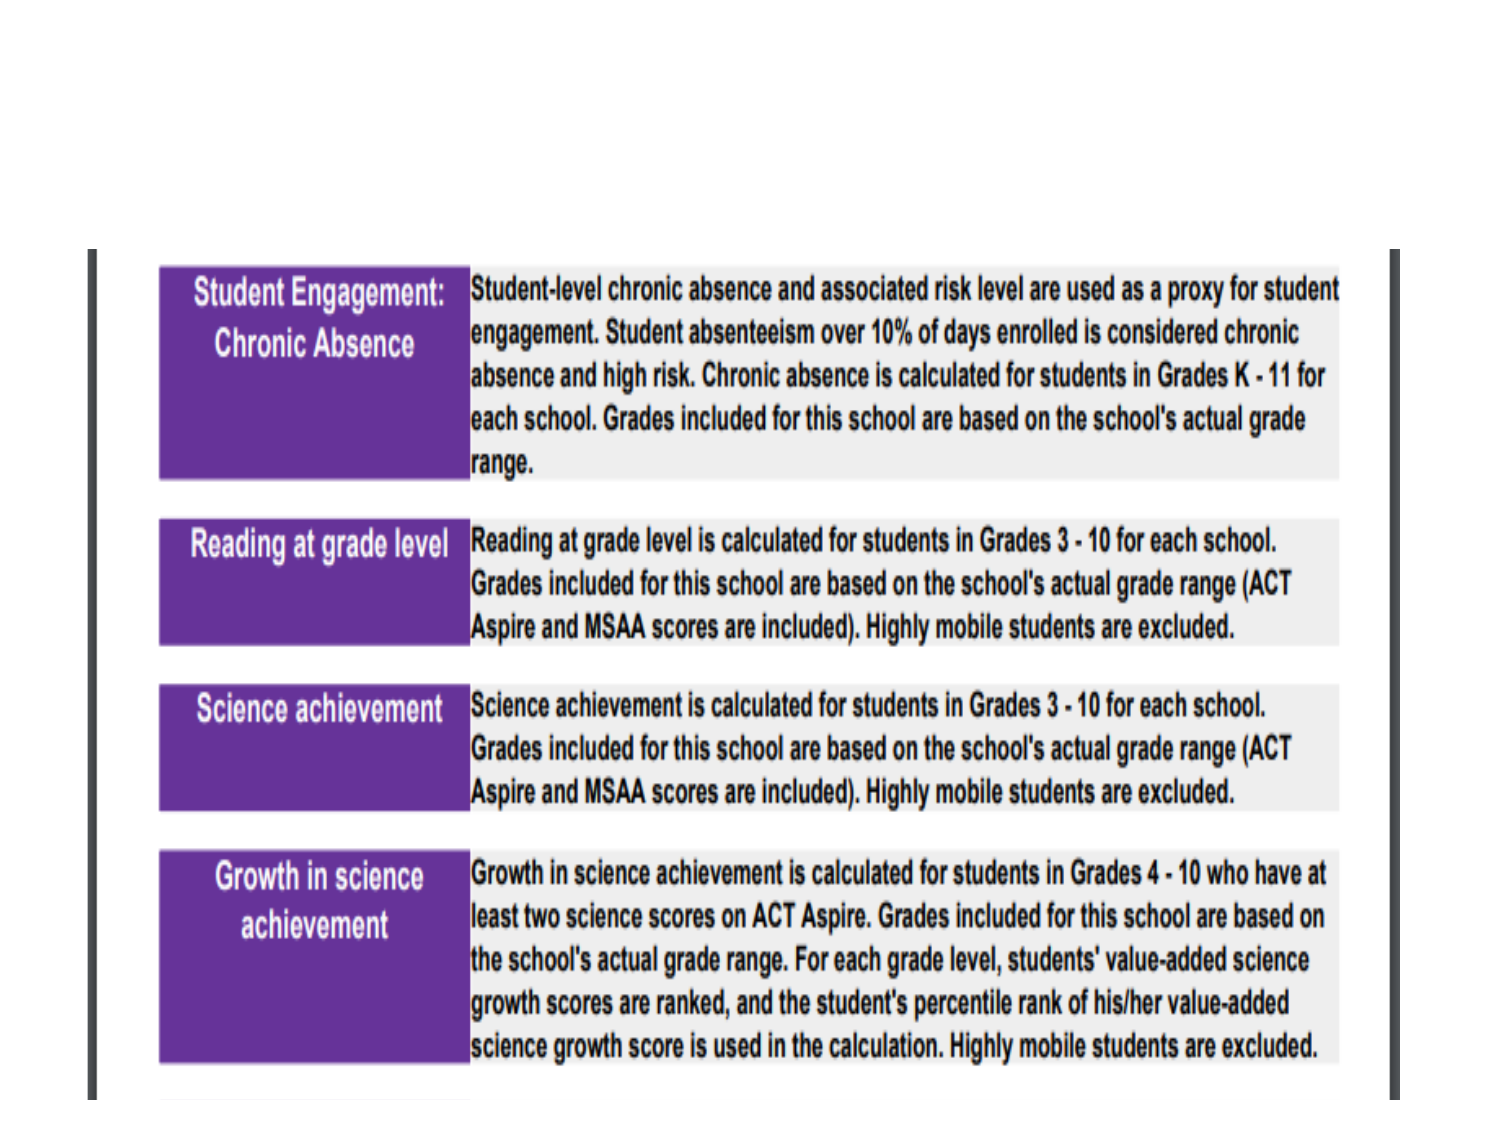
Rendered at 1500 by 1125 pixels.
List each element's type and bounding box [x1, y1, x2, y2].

picture [87, 249, 1401, 1101]
